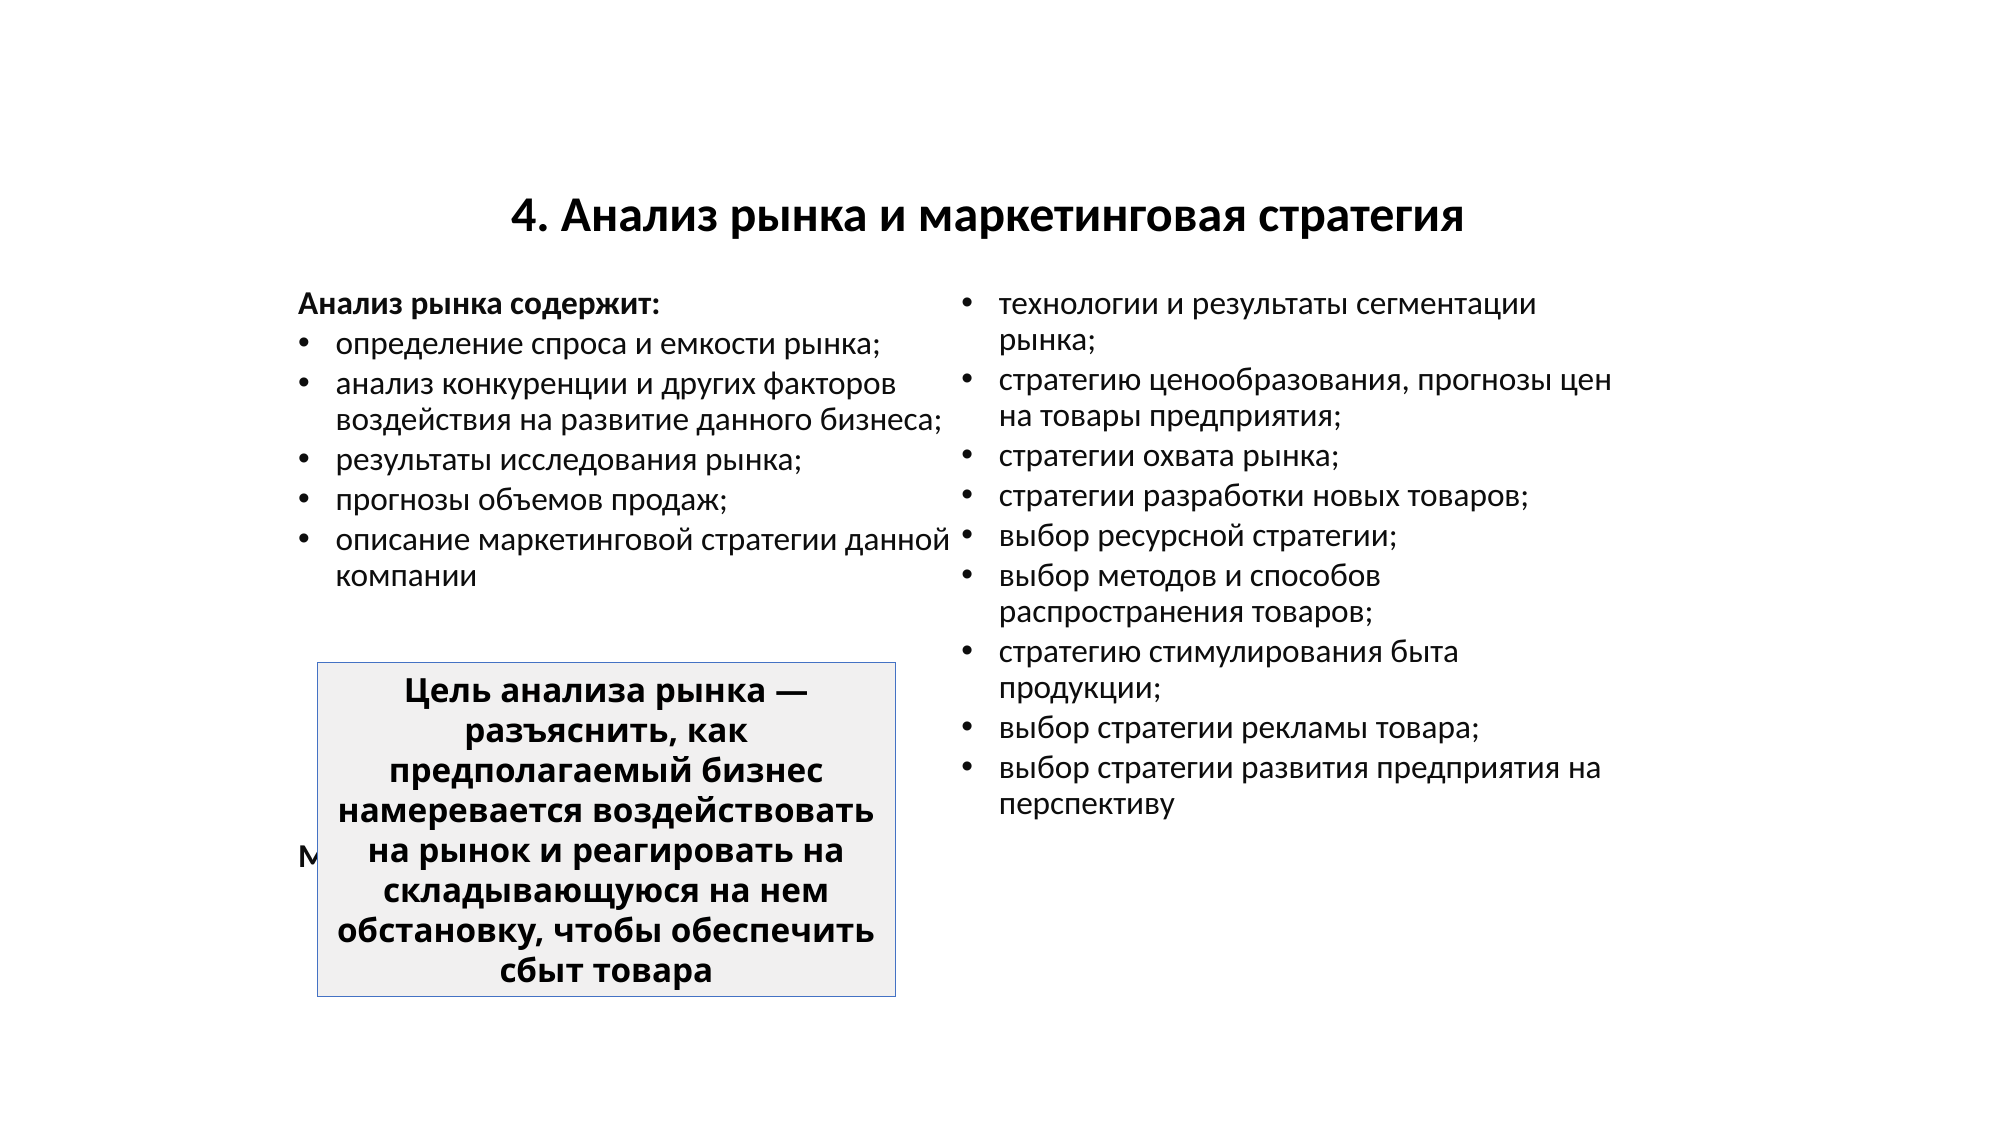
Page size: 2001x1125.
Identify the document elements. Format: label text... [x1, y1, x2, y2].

list 4. Анализ рынка и маркетинговая стратегия [496, 162, 1808, 251]
list Анализ рынка содержит: определение спроса и емкости рынка; анализ конкуренции и других факторов воздействия на развитие данного бизнеса; результаты исследования рынка; прогнозы объемов продаж; описание маркетинговой стратегии данной компании Маркетинговая стратегия включает: технологии и результаты сегментации рынка; стратегию ценообразования, прогнозы цен на товары предприятия; стратегии охвата рынка; стратегии разработки новых товаров; выбор ресурсной стратегии; выбор методов и способов распространения товаров; стратегию стимулирования быта продукции; выбор стратегии рекламы товара; выбор стратегии развития предприятия на перспективу [283, 278, 1640, 915]
text_box Цель анализа рынка — разъяснить, как предполагаемый бизнес намеревается воздействовать на рынок и реагировать на складывающуюся на нем обстановку, чтобы обеспечить сбыт товара [317, 662, 896, 997]
